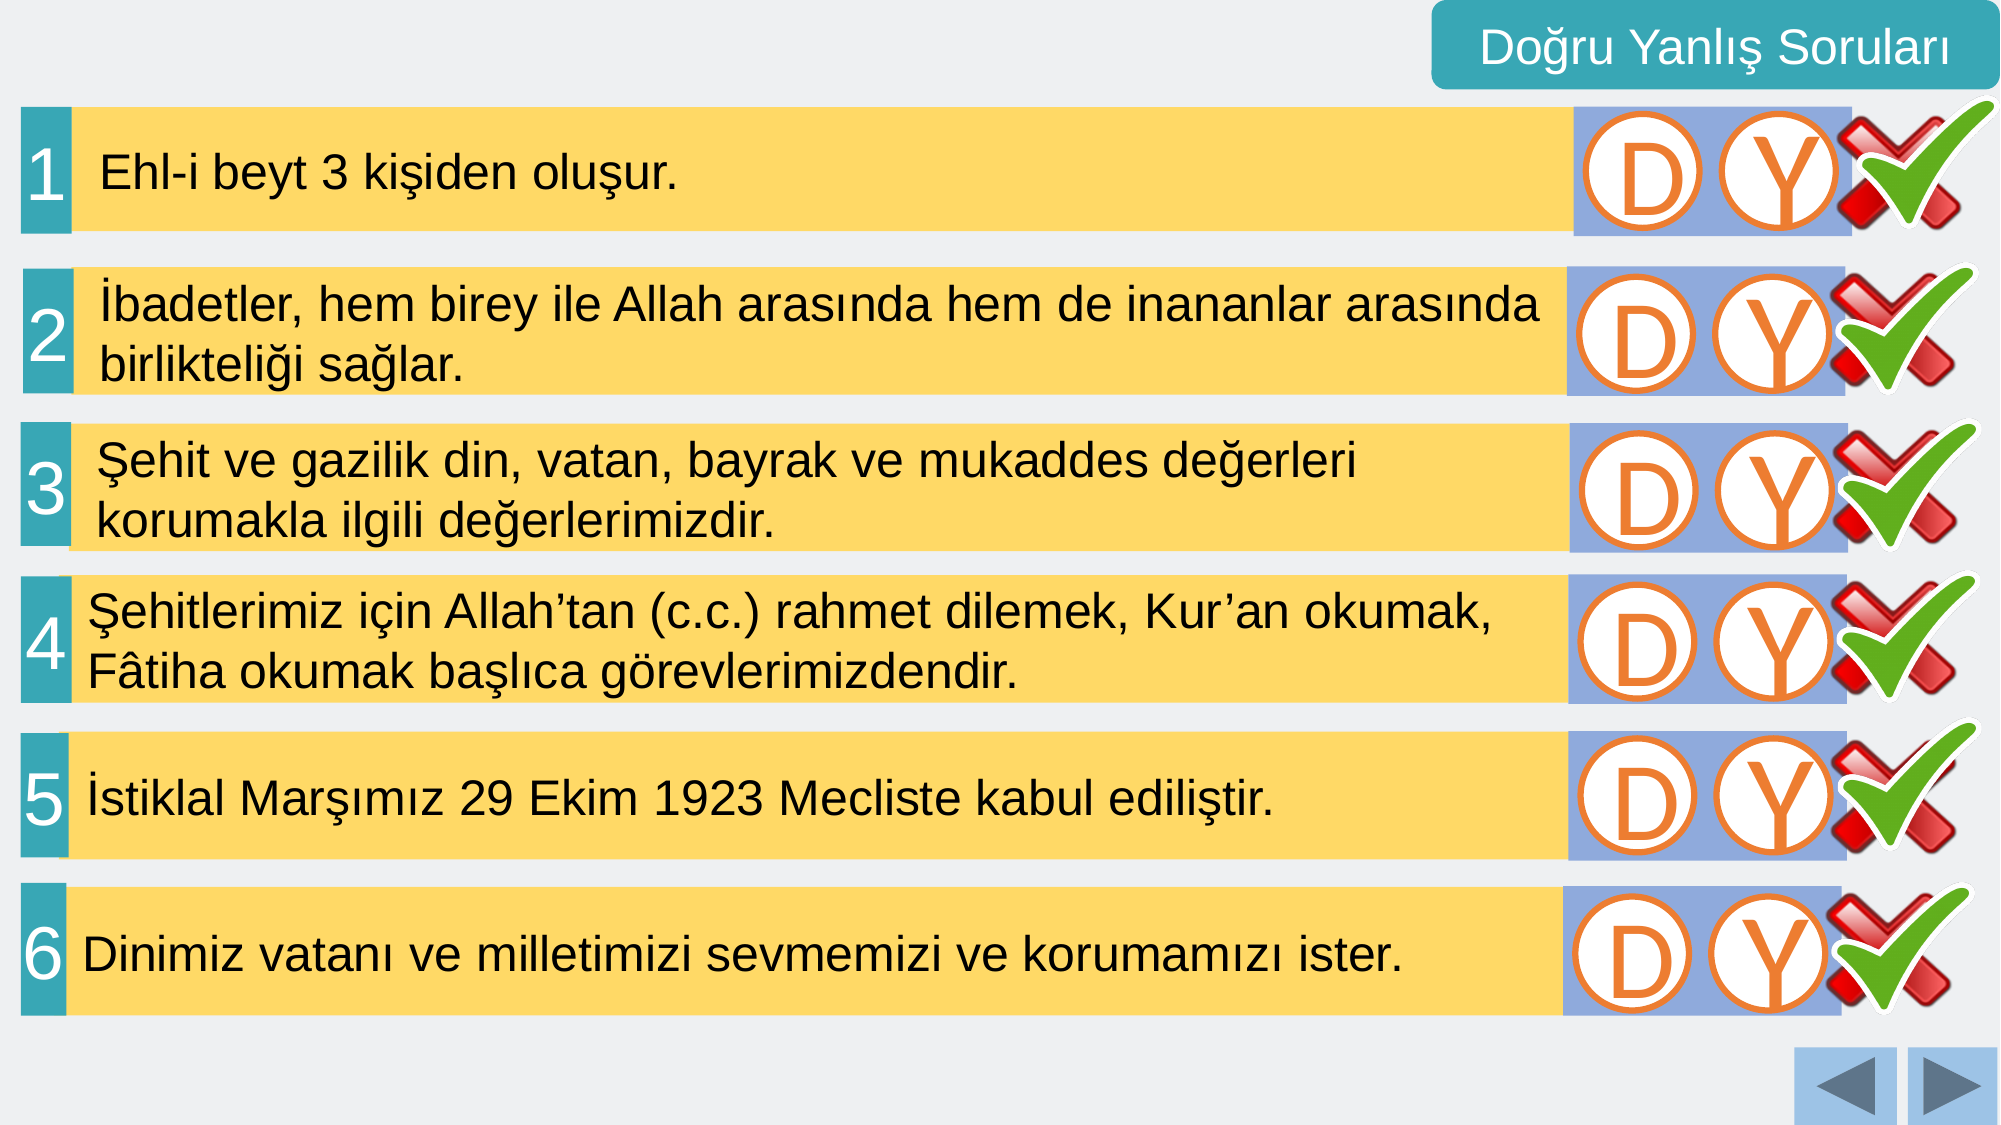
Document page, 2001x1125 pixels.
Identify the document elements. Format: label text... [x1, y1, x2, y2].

text_box D [1578, 275, 1694, 392]
text_box D [1579, 737, 1696, 854]
text_box [1826, 106, 1971, 238]
text_box [1855, 95, 2000, 229]
text_box [1793, 1046, 1898, 1125]
text_box D [1574, 895, 1691, 1012]
text_box 6 [20, 882, 67, 1017]
text_box Şehitlerimiz için Allah’tan (c.c.) rahmet dilemek, Kur’an okumak, Fâtiha okumak başlıca görevlerimizdendir. [58, 574, 1567, 704]
text_box [1819, 264, 1834, 396]
text_box [1562, 885, 1843, 1017]
text_box 3 [20, 421, 72, 547]
text_box [1907, 1046, 1998, 1125]
text_box Ehl-i beyt 3 kişiden oluşur. [73, 106, 1573, 232]
text_box [1836, 569, 1981, 704]
text_box Y [1716, 432, 1833, 549]
text_box [1834, 261, 1980, 396]
text_box [1830, 881, 1976, 1016]
text_box [1821, 731, 1966, 863]
text_box Dinimiz vatanı ve milletimizi sevmemizi ve korumamızı ister. [67, 886, 1562, 1016]
text_box İbadetler, hem birey ile Allah arasında hem de inananlar arasında birlikteliği sağlar. [70, 266, 1566, 396]
text_box [1822, 421, 1837, 552]
text_box Y [1715, 737, 1832, 854]
text_box Y [1710, 895, 1827, 1012]
text_box [1567, 730, 1837, 862]
text_box 4 [20, 575, 73, 704]
text_box [1573, 106, 1826, 237]
text_box [1816, 884, 1830, 1016]
text_box 5 [20, 732, 70, 858]
text_box [1837, 717, 1983, 851]
text_box Şehit ve gazilik din, vatan, bayrak ve mukaddes değerleri korumakla ilgili değerlerimizdir. [68, 423, 1569, 552]
text_box [1567, 573, 1848, 705]
text_box Y [1714, 275, 1831, 392]
text_box D [1584, 112, 1701, 229]
text_box Doğru Yanlış Soruları [1430, 0, 2000, 91]
text_box [1566, 265, 1847, 397]
text_box İstiklal Marşımız 29 Ekim 1923 Mecliste kabul ediliştir. [58, 731, 1567, 860]
text_box [1569, 422, 1849, 554]
text_box D [1579, 583, 1696, 700]
text_box Y [1715, 583, 1832, 700]
text_box Y [1720, 112, 1837, 229]
text_box 1 [20, 106, 73, 235]
text_box 2 [22, 268, 75, 394]
text_box [1821, 572, 1836, 704]
text_box [1837, 418, 1983, 553]
text_box D [1580, 432, 1697, 549]
